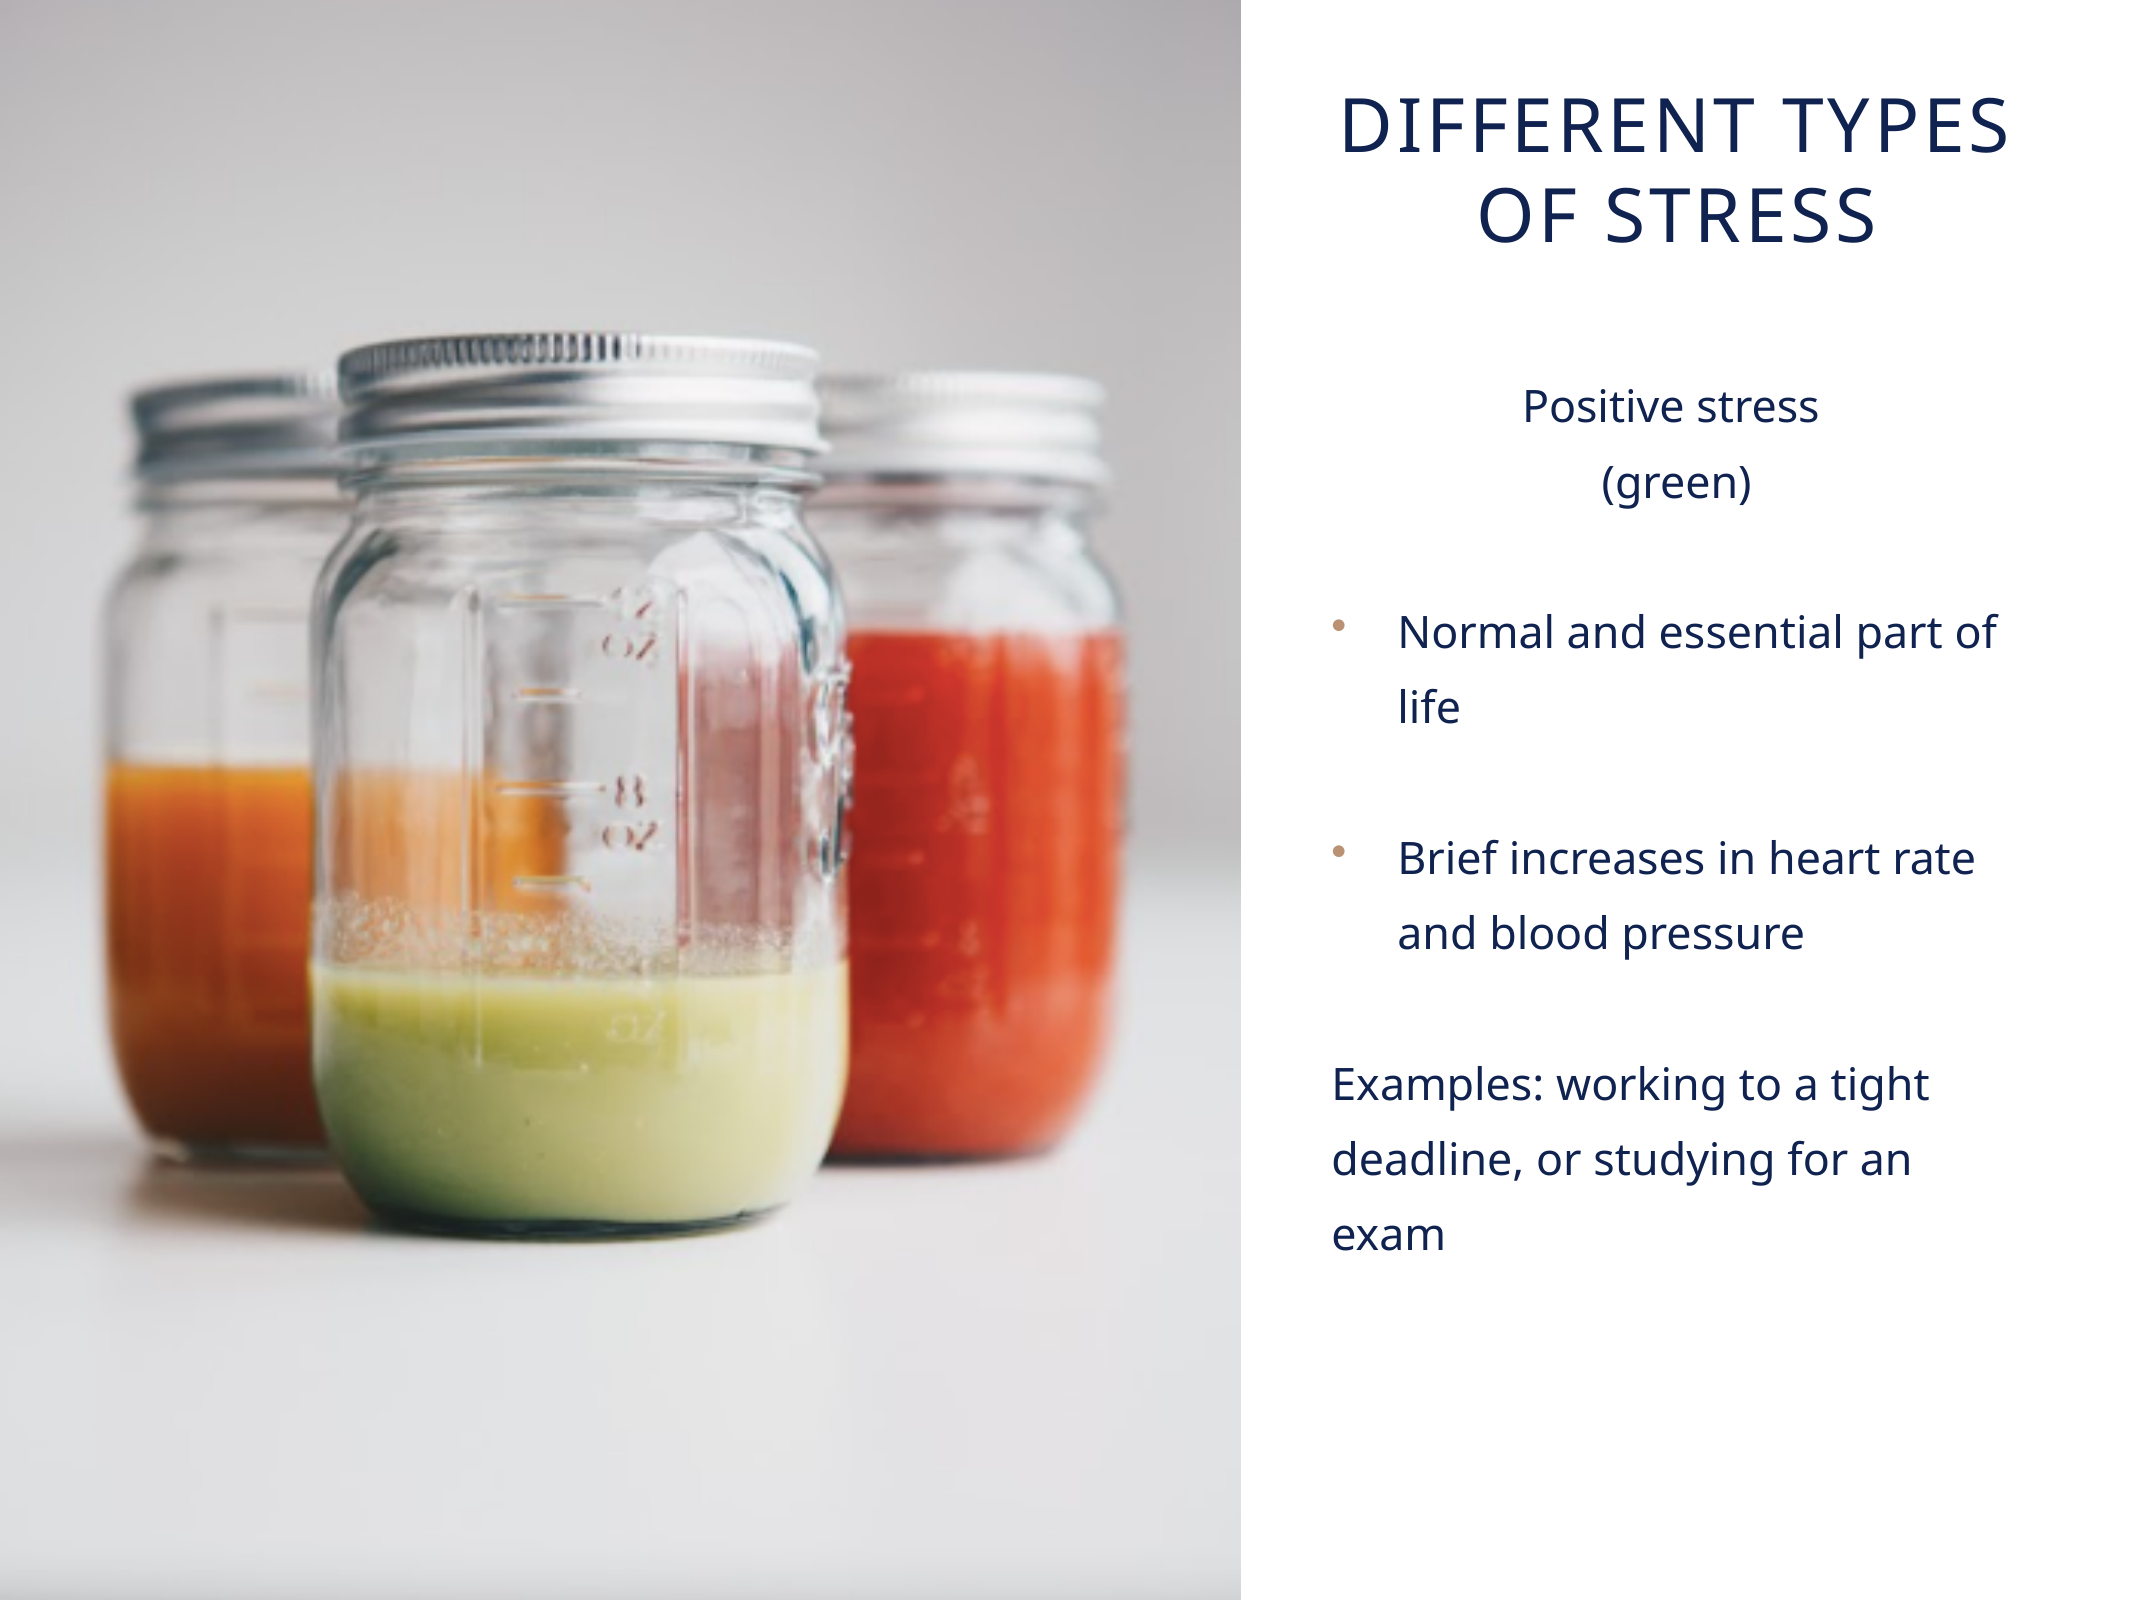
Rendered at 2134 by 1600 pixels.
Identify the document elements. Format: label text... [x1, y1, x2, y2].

picture [0, 0, 2134, 1600]
list Positive stress (green) Normal and essential part of life Brief increases in heart rate and blood pressure Examples: working to a tight deadline, or studying for an exam [1322, 347, 2032, 1358]
title Different types of stress [1322, 40, 2032, 294]
